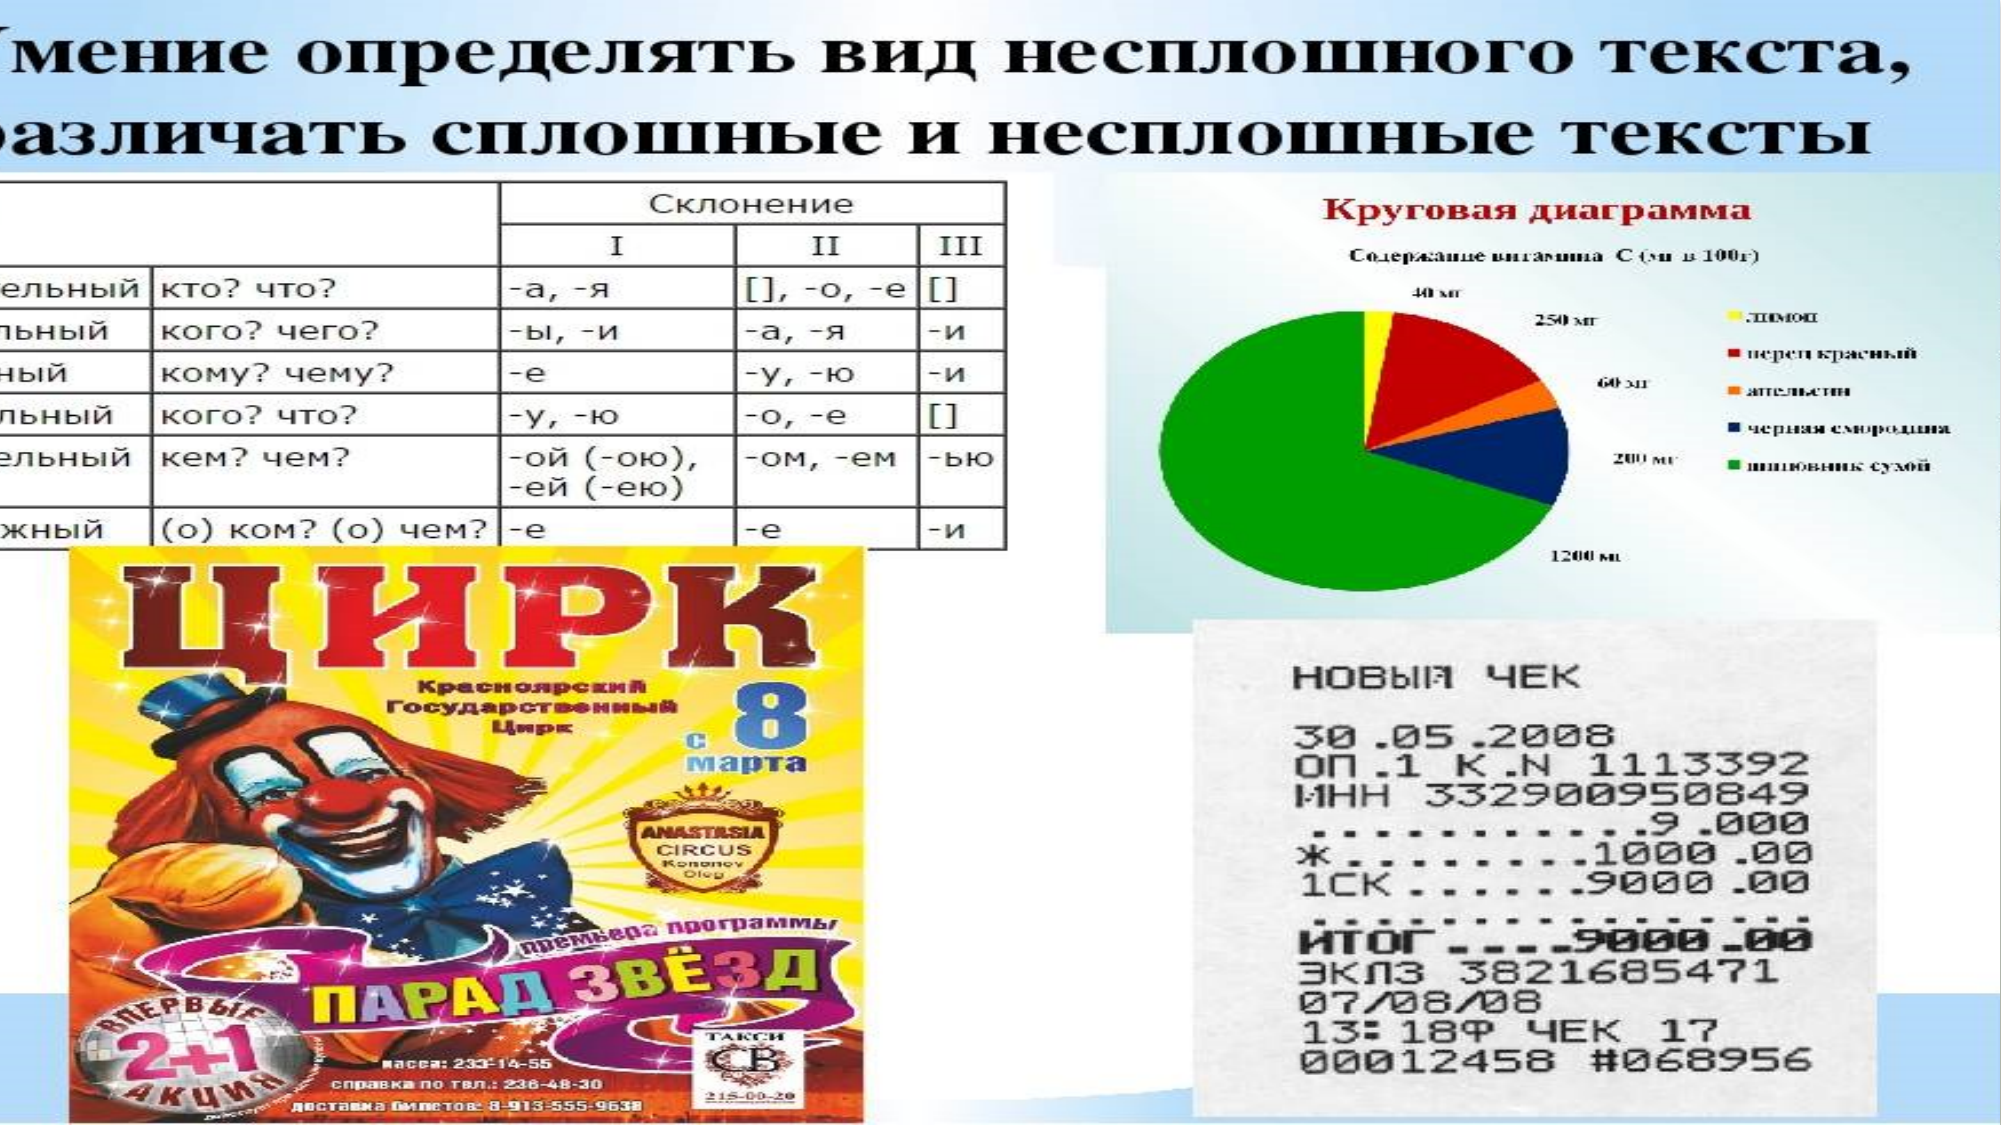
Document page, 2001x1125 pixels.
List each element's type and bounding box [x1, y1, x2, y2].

list [0, 0, 2000, 1125]
